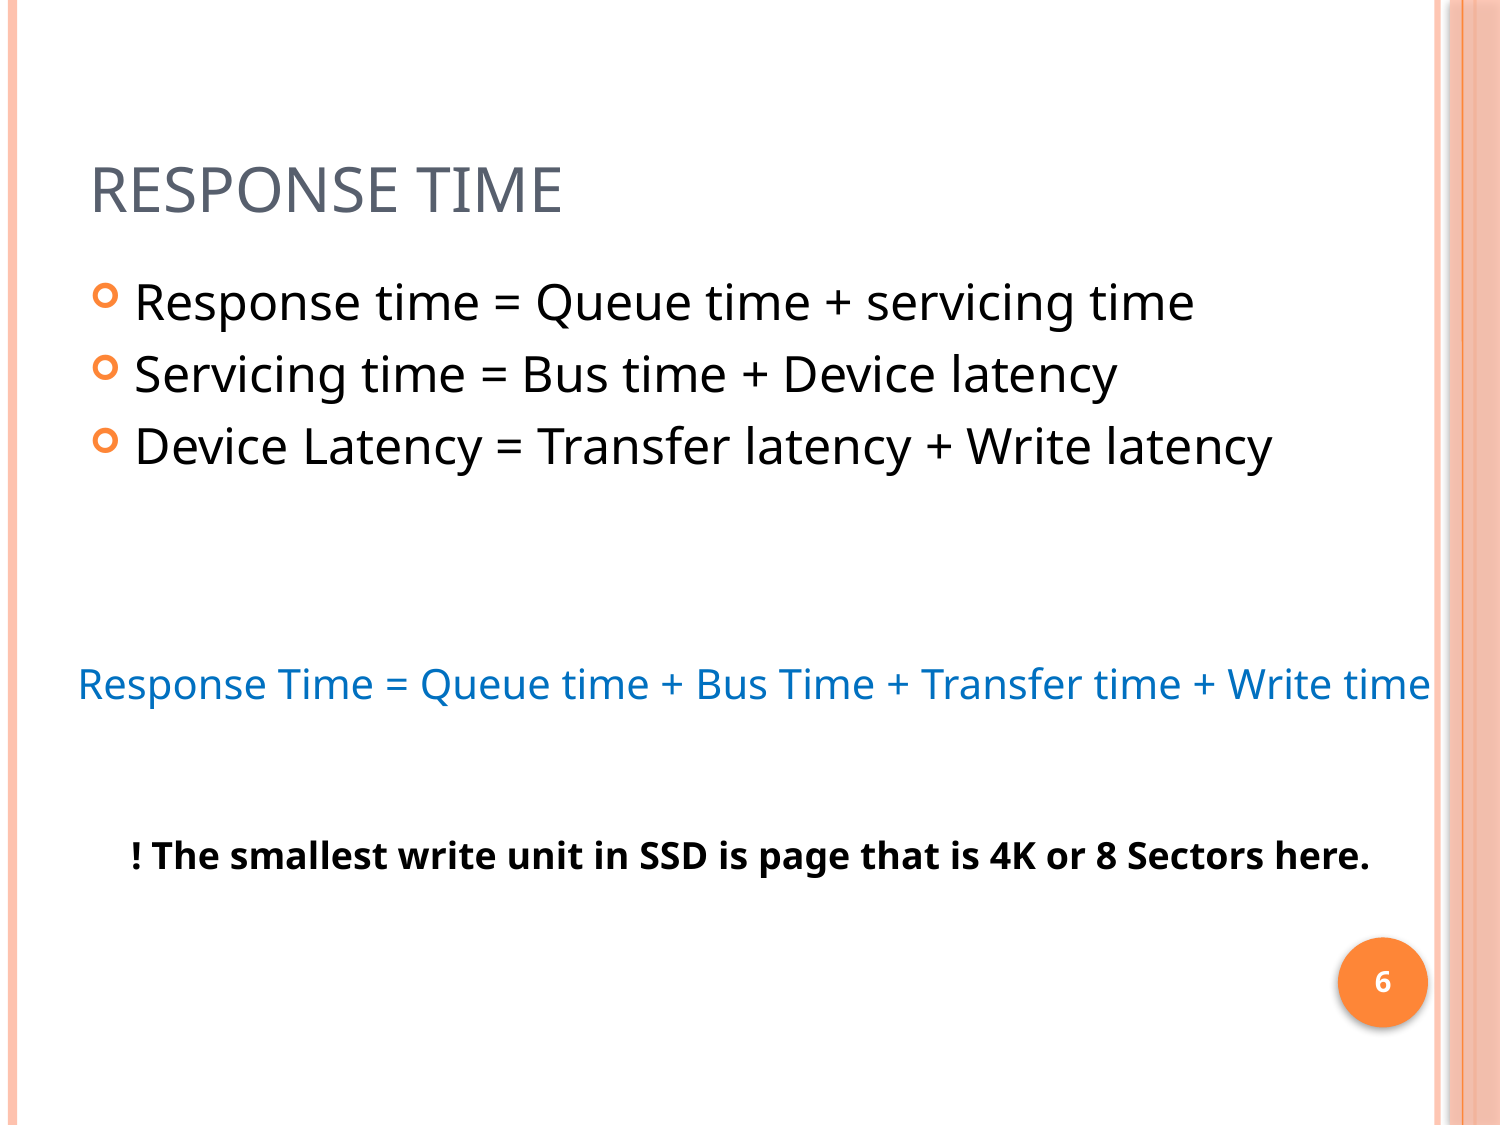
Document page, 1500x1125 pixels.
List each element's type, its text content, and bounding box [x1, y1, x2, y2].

list Response time = Queue time + servicing time Servicing time = Bus time + Device latency Device Latency = Transfer latency + Write latency [75, 262, 1388, 650]
text_box ! The smallest write unit in SSD is page that is 4K or 8 Sectors here. [116, 824, 1387, 885]
text_box Response Time = Queue time + Bus Time + Transfer time + Write time [62, 650, 1447, 715]
slide_number 6 [1333, 940, 1434, 1027]
list Response time = Queue time + servicing time Servicing time = Bus time + Device latency Device Latency = Transfer latency + Write latency [75, 715, 1388, 915]
title Response Time [75, 45, 1300, 233]
